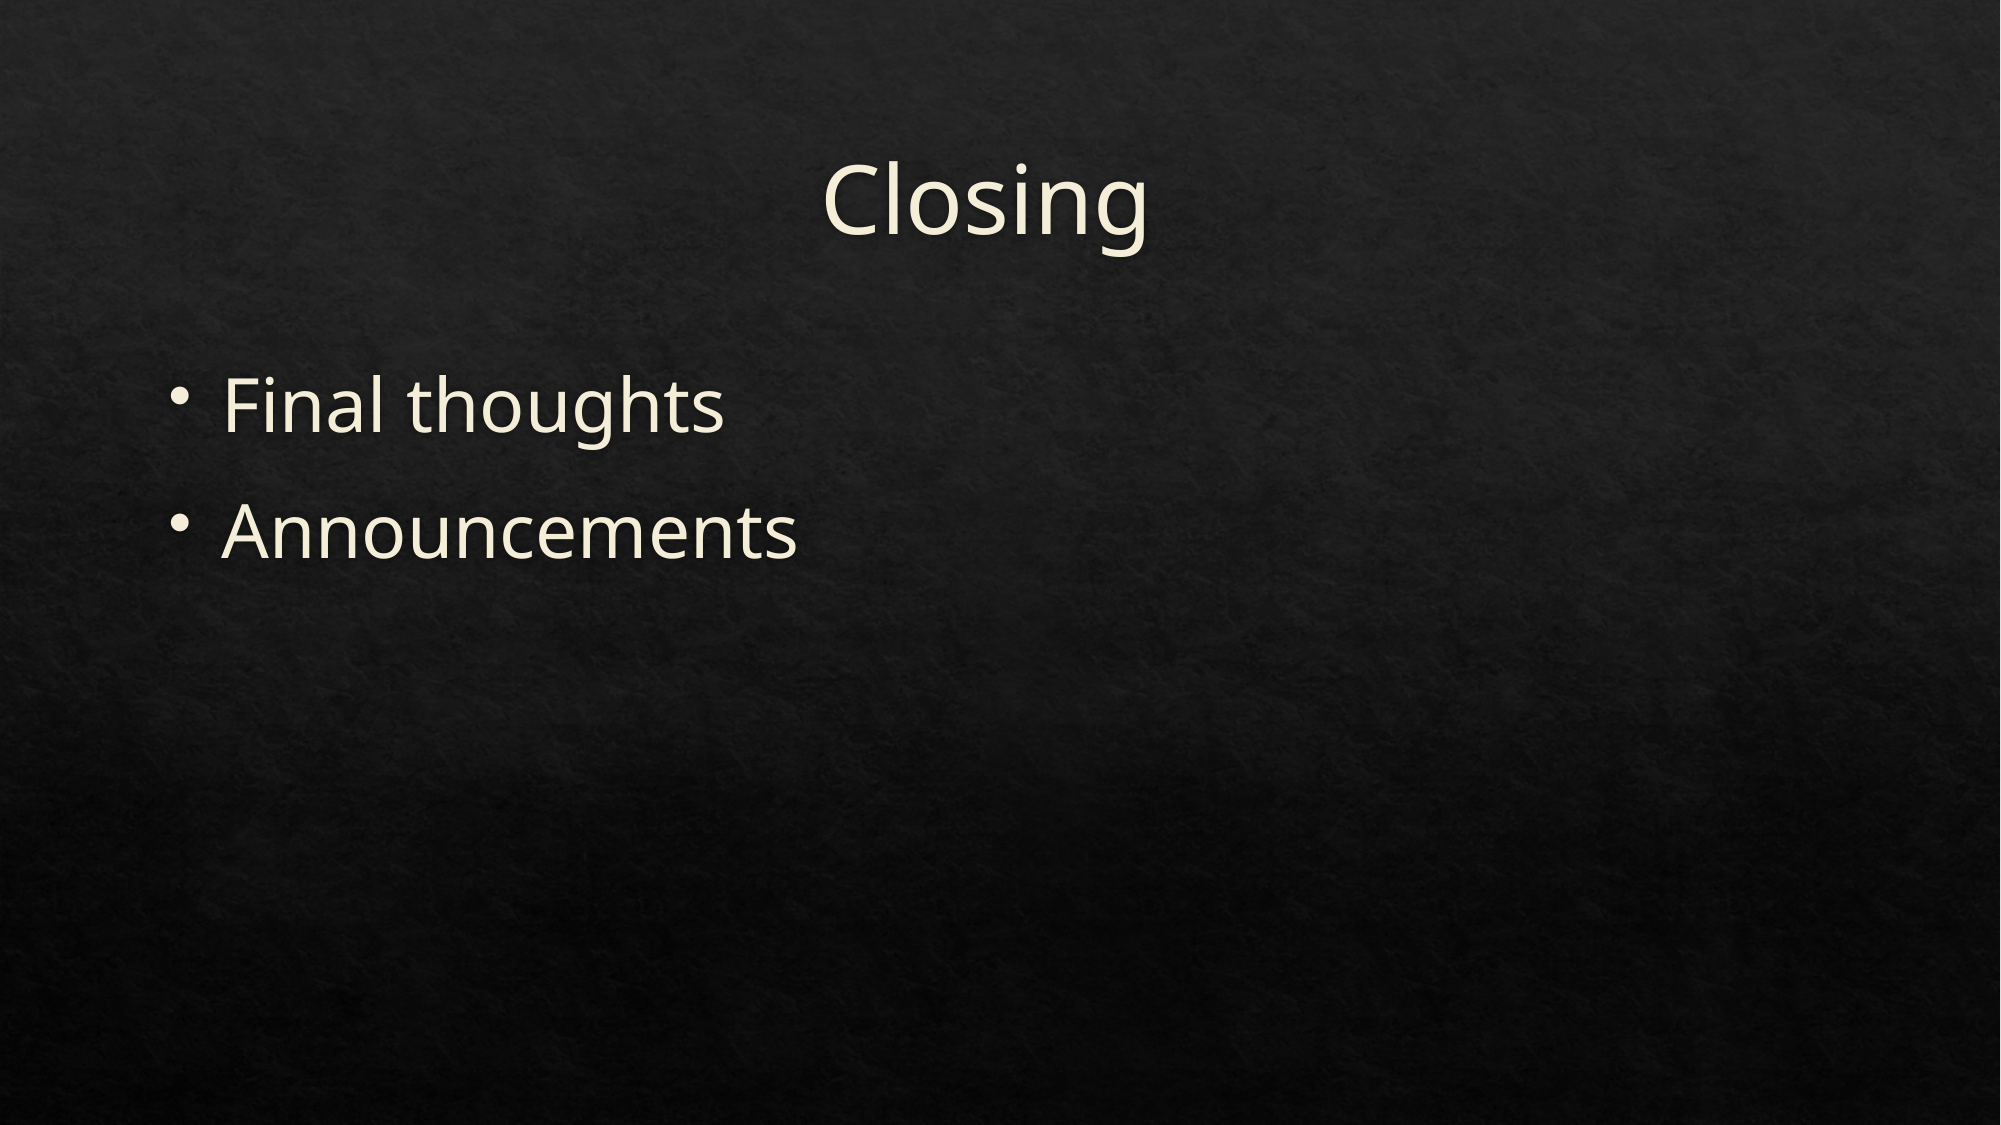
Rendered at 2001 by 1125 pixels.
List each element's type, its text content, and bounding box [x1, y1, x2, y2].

title Closing [149, 99, 1849, 307]
list Final thoughts Announcements [149, 340, 1849, 950]
